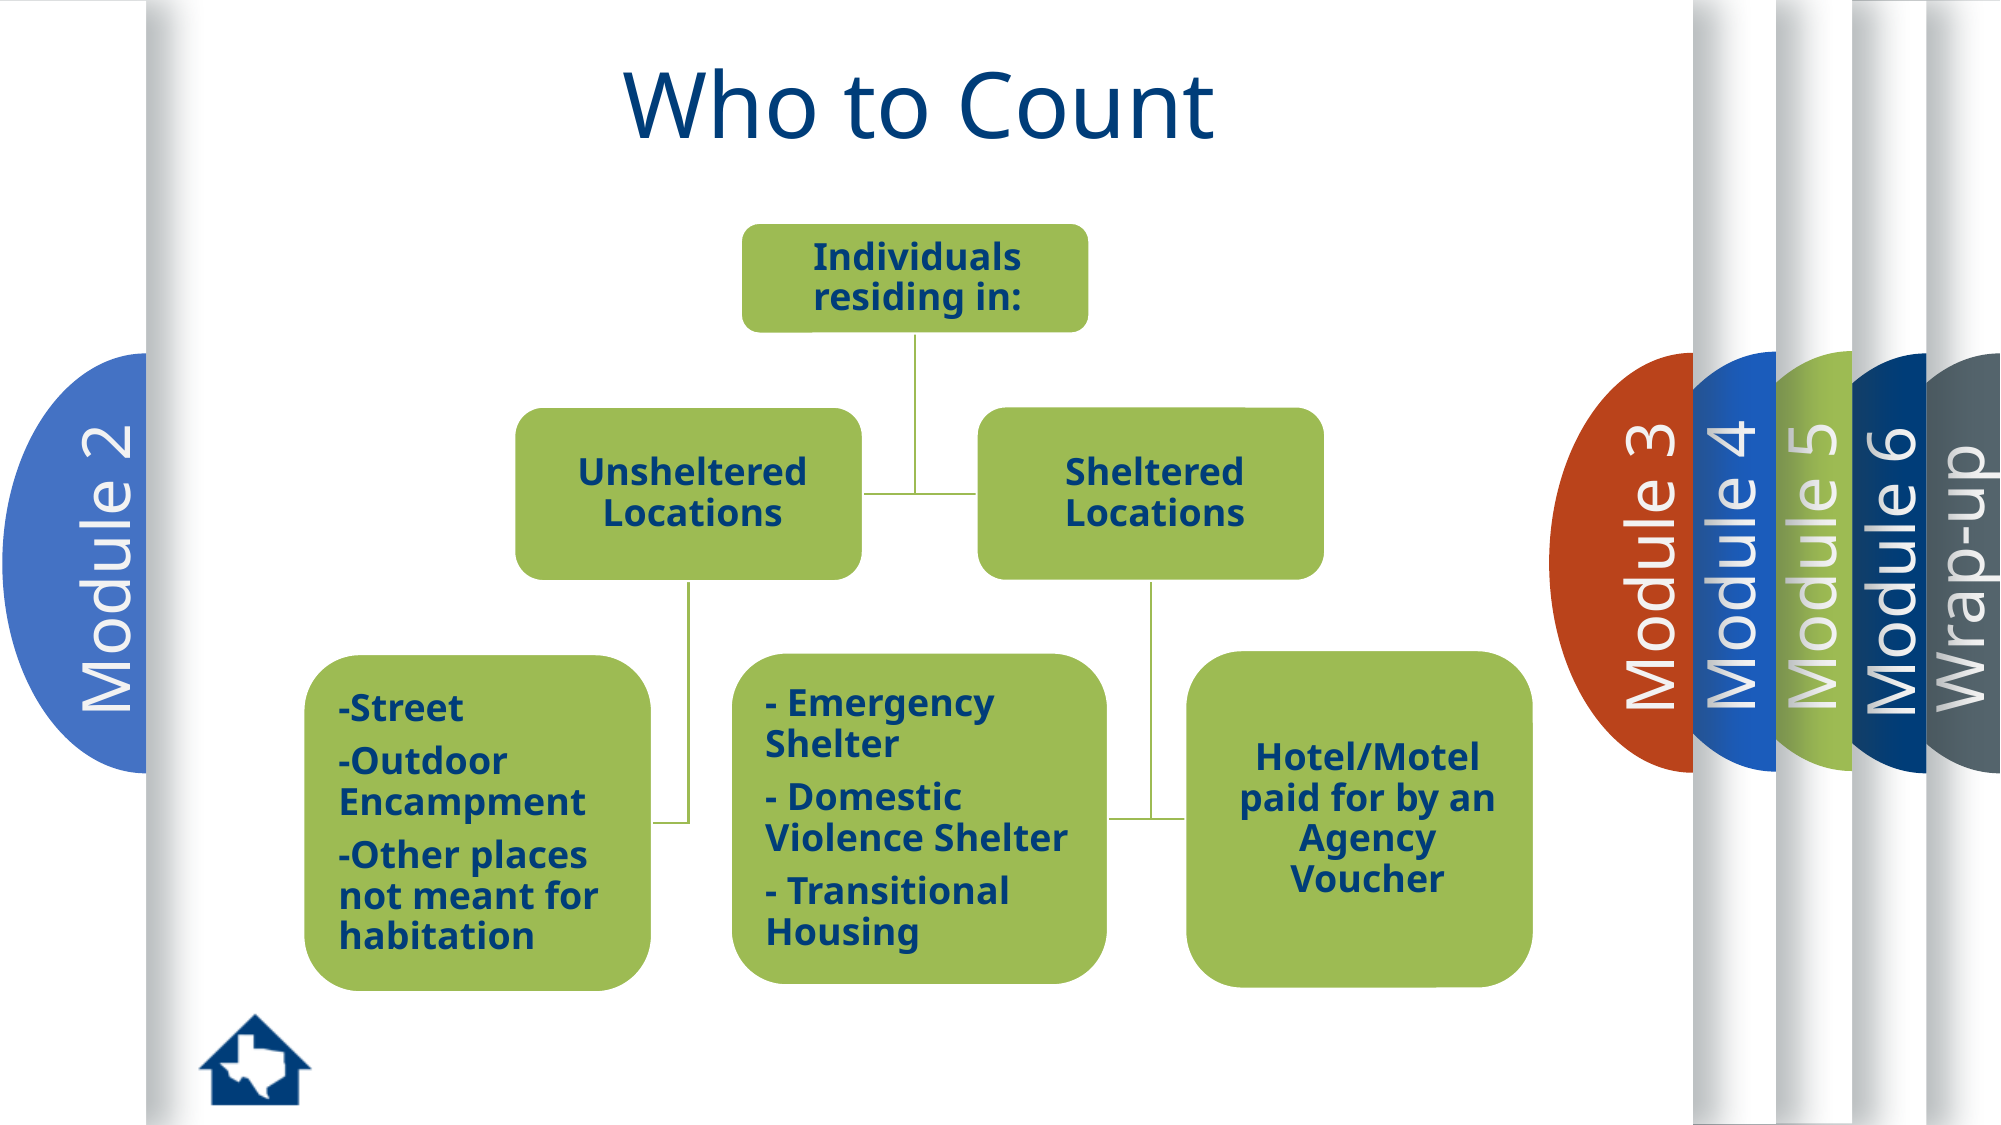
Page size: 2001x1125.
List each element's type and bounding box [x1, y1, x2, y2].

text_box [302, 166, 1736, 1050]
text_box [0, 0, 2000, 1125]
